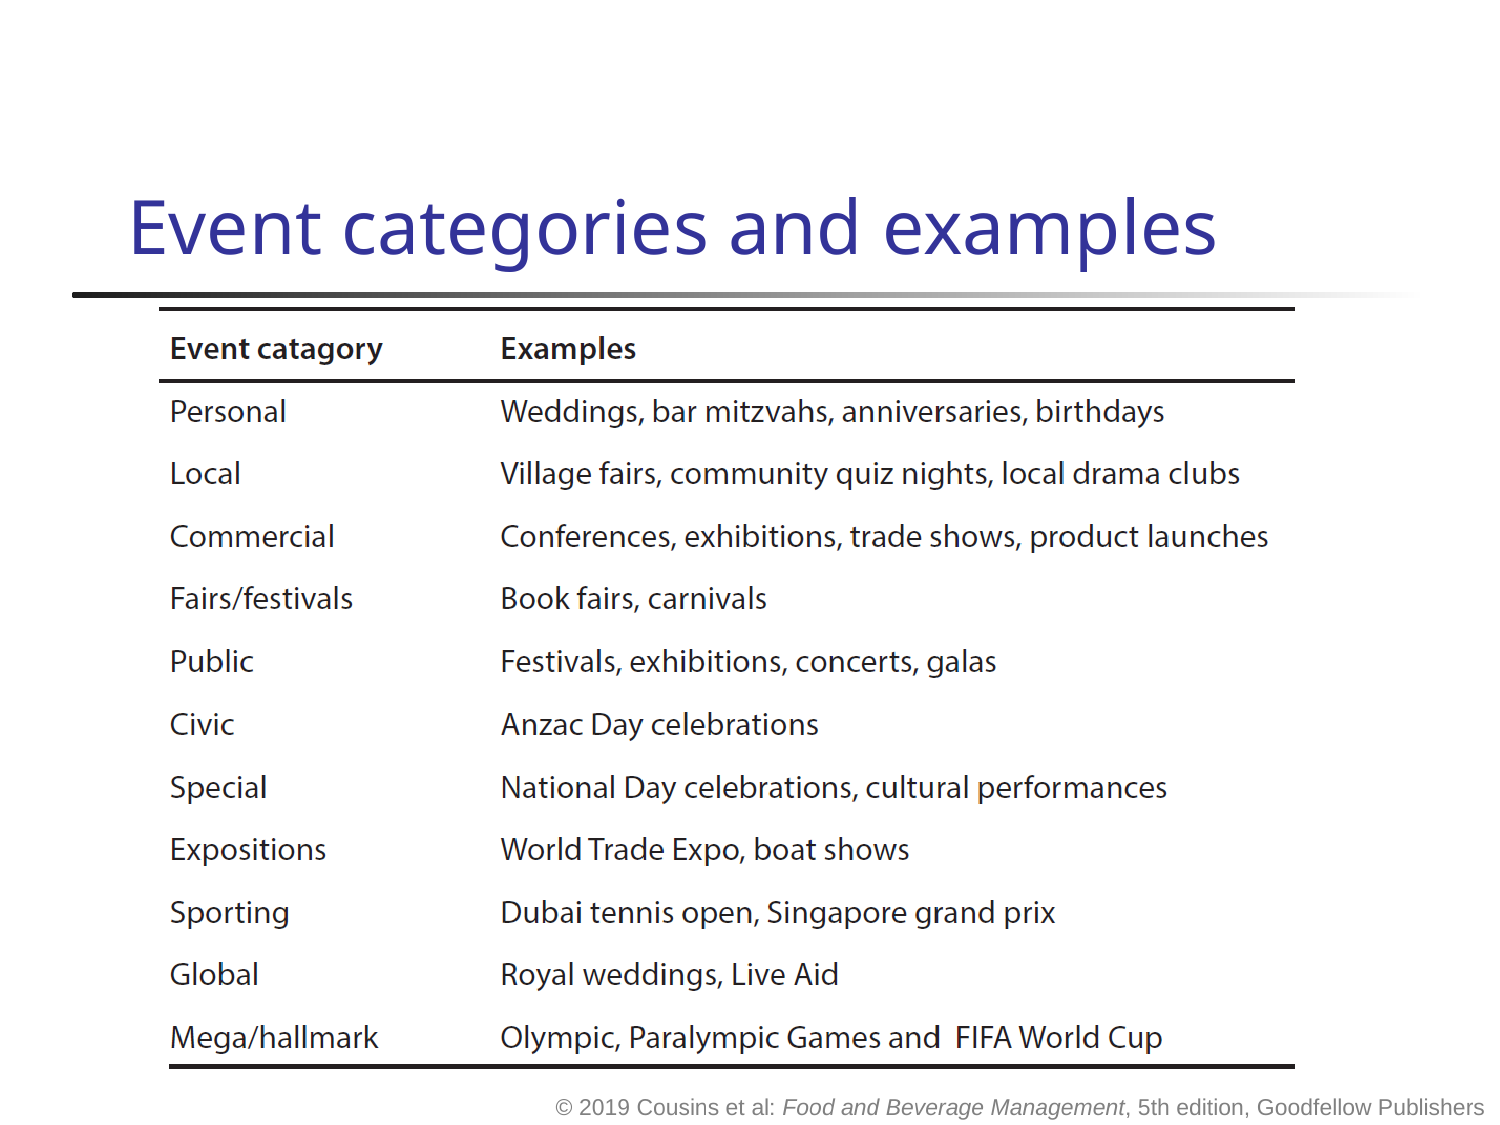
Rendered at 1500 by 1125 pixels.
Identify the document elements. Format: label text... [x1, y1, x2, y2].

title Event categories and examples [112, 90, 1391, 278]
picture [159, 302, 1295, 1071]
